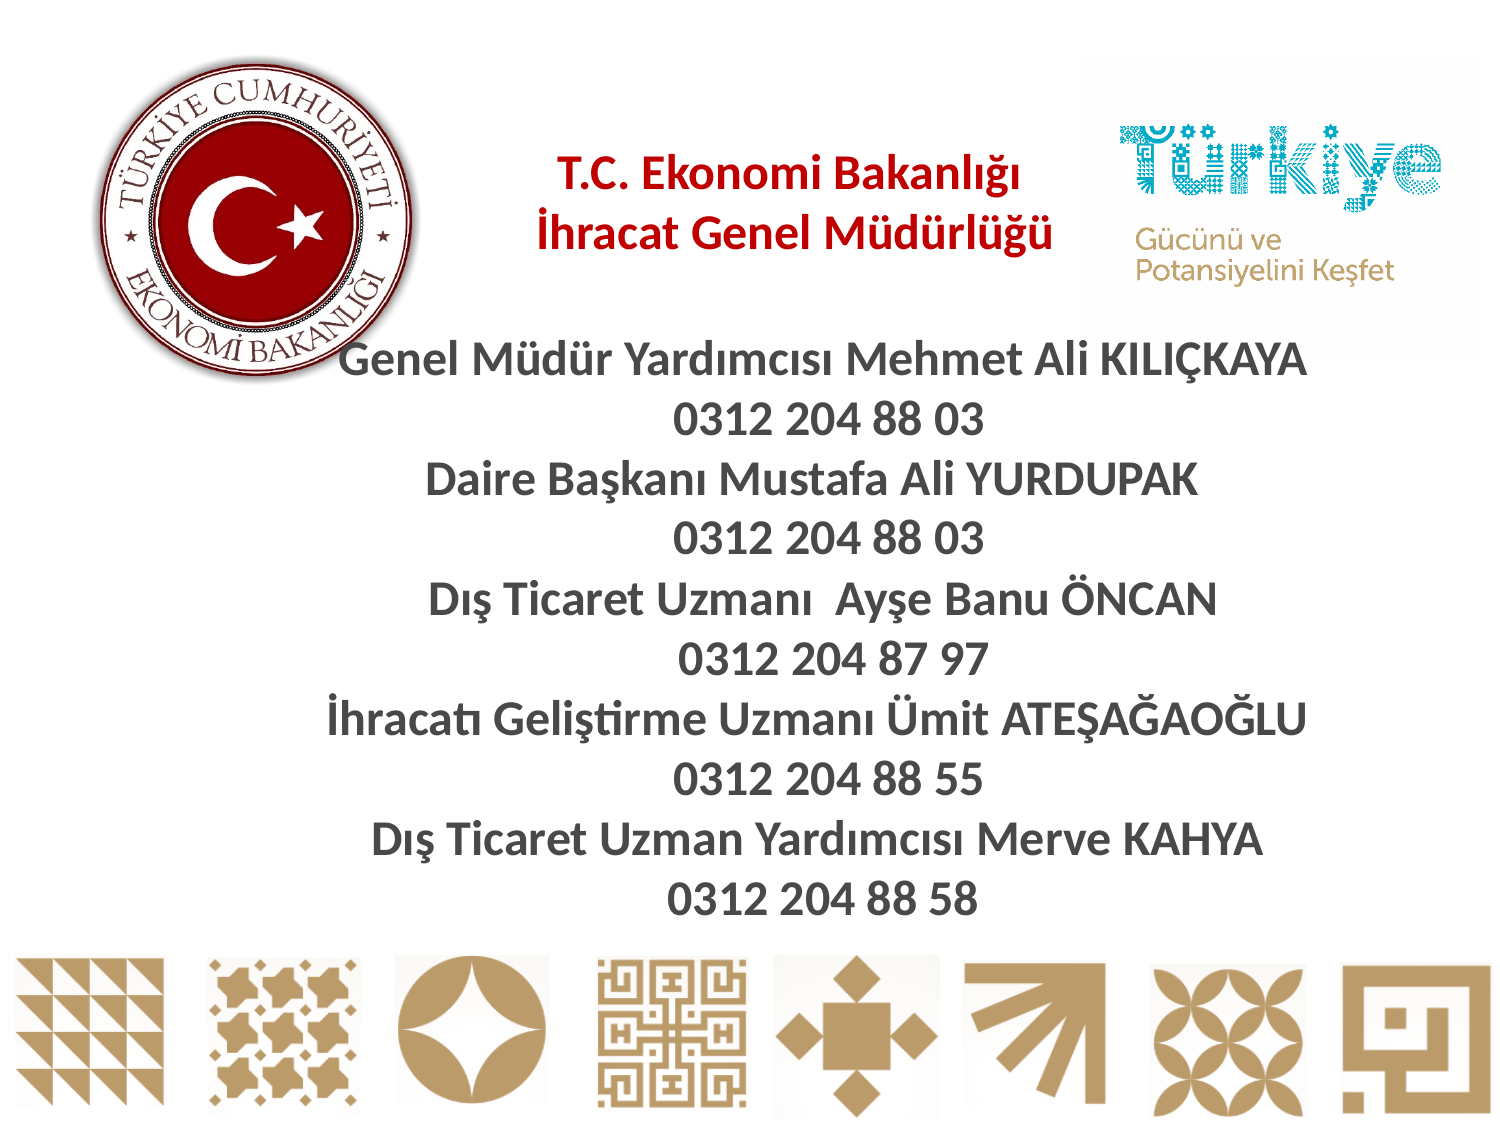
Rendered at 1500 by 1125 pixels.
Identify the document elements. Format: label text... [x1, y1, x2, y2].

text_box T.C. Ekonomi Bakanlığı İhracat Genel Müdürlüğü [424, 132, 1074, 268]
picture [962, 960, 1107, 1106]
picture [1079, 54, 1482, 356]
picture [596, 956, 749, 1113]
picture [773, 955, 940, 1119]
picture [15, 956, 167, 1110]
picture [395, 955, 549, 1105]
text_box Genel Müdür Yardımcısı Mehmet Ali KILIÇKAYA 0312 204 88 03 Daire Başkanı Mustafa Ali YURDUPAK 0312 204 88 03 Dış Ticaret Uzmanı Ayşe Banu ÖNCAN 0312 204 87 97 İhracatı Geliştirme Uzmanı Ümit ATEŞAĞAOĞLU 0312 204 88 55 Dış Ticaret Uzman Yardımcısı Merve KAHYA 0312 204 88 58 [279, 317, 1379, 933]
picture [1340, 962, 1493, 1117]
picture [90, 54, 421, 385]
picture [206, 956, 361, 1114]
picture [1150, 963, 1306, 1120]
